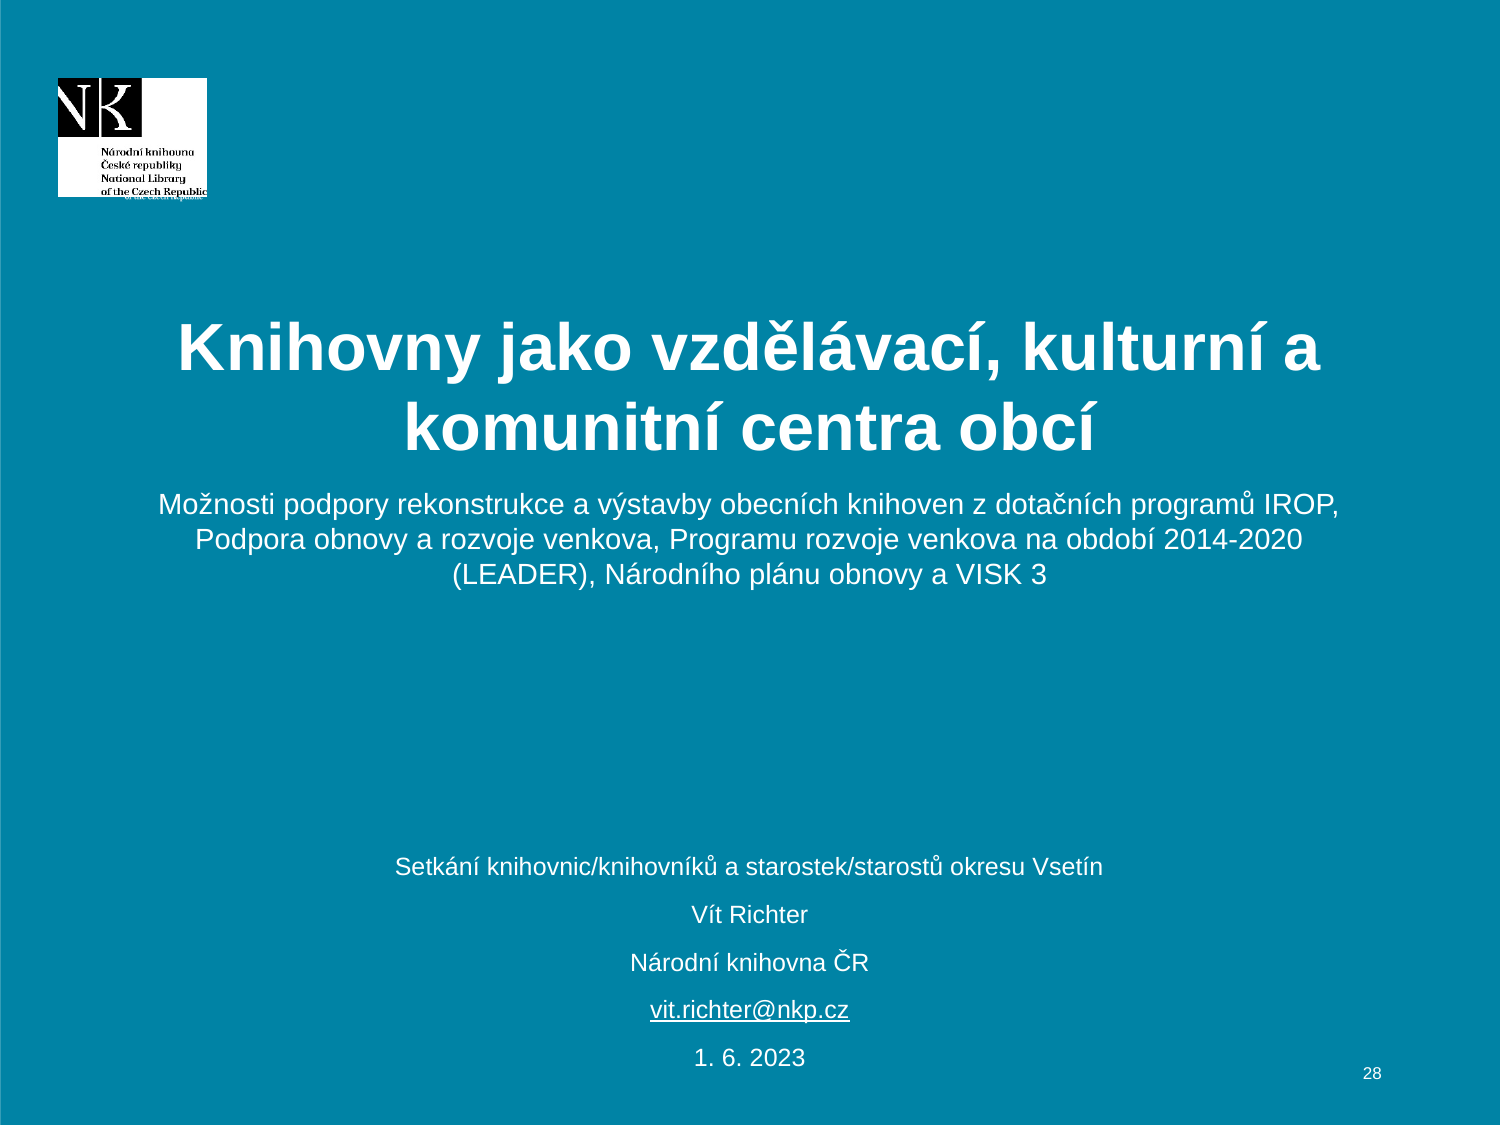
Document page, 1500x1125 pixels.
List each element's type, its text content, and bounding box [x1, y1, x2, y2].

slide_number 28 [1271, 1042, 1397, 1103]
list Setkání knihovnic/knihovníků a starostek/starostů okresu Vsetín Vít Richter Národní knihovna ČR vit.richter@nkp.cz 1. 6. 2023 [128, 846, 1372, 1125]
picture [59, 79, 206, 199]
list Knihovny jako vzdělávací, kulturní a komunitní centra obcí Možnosti podpory rekonstrukce a výstavby obecních knihoven z dotačních programů IROP, Podpora obnovy a rozvoje venkova, Programu rozvoje venkova na období 2014-2020 (LEADER), Národního plánu obnovy a VISK 3 [128, 296, 1372, 706]
